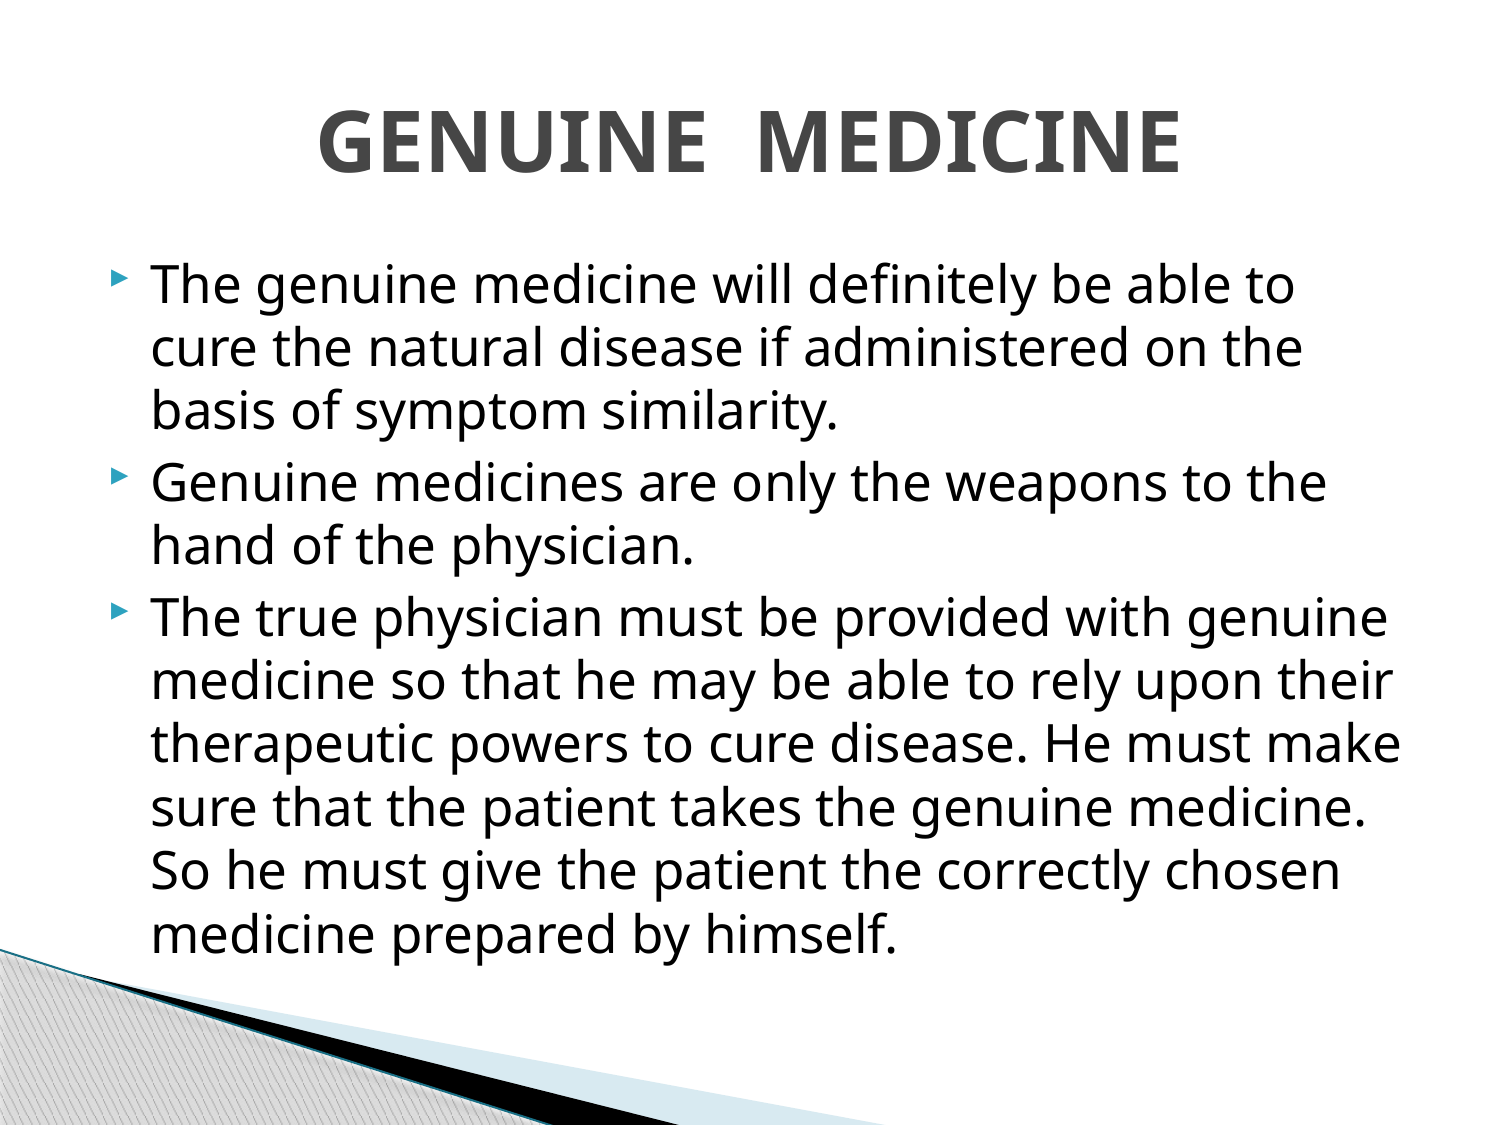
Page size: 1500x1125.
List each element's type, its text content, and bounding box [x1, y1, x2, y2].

title GENUINE MEDICINE [75, 45, 1425, 233]
list The genuine medicine will definitely be able to cure the natural disease if administered on the basis of symptom similarity. Genuine medicines are only the weapons to the hand of the physician. The true physician must be provided with genuine medicine so that he may be able to rely upon their therapeutic powers to cure disease. He must make sure that the patient takes the genuine medicine. So he must give the patient the correctly chosen medicine prepared by himself. [75, 243, 1425, 986]
